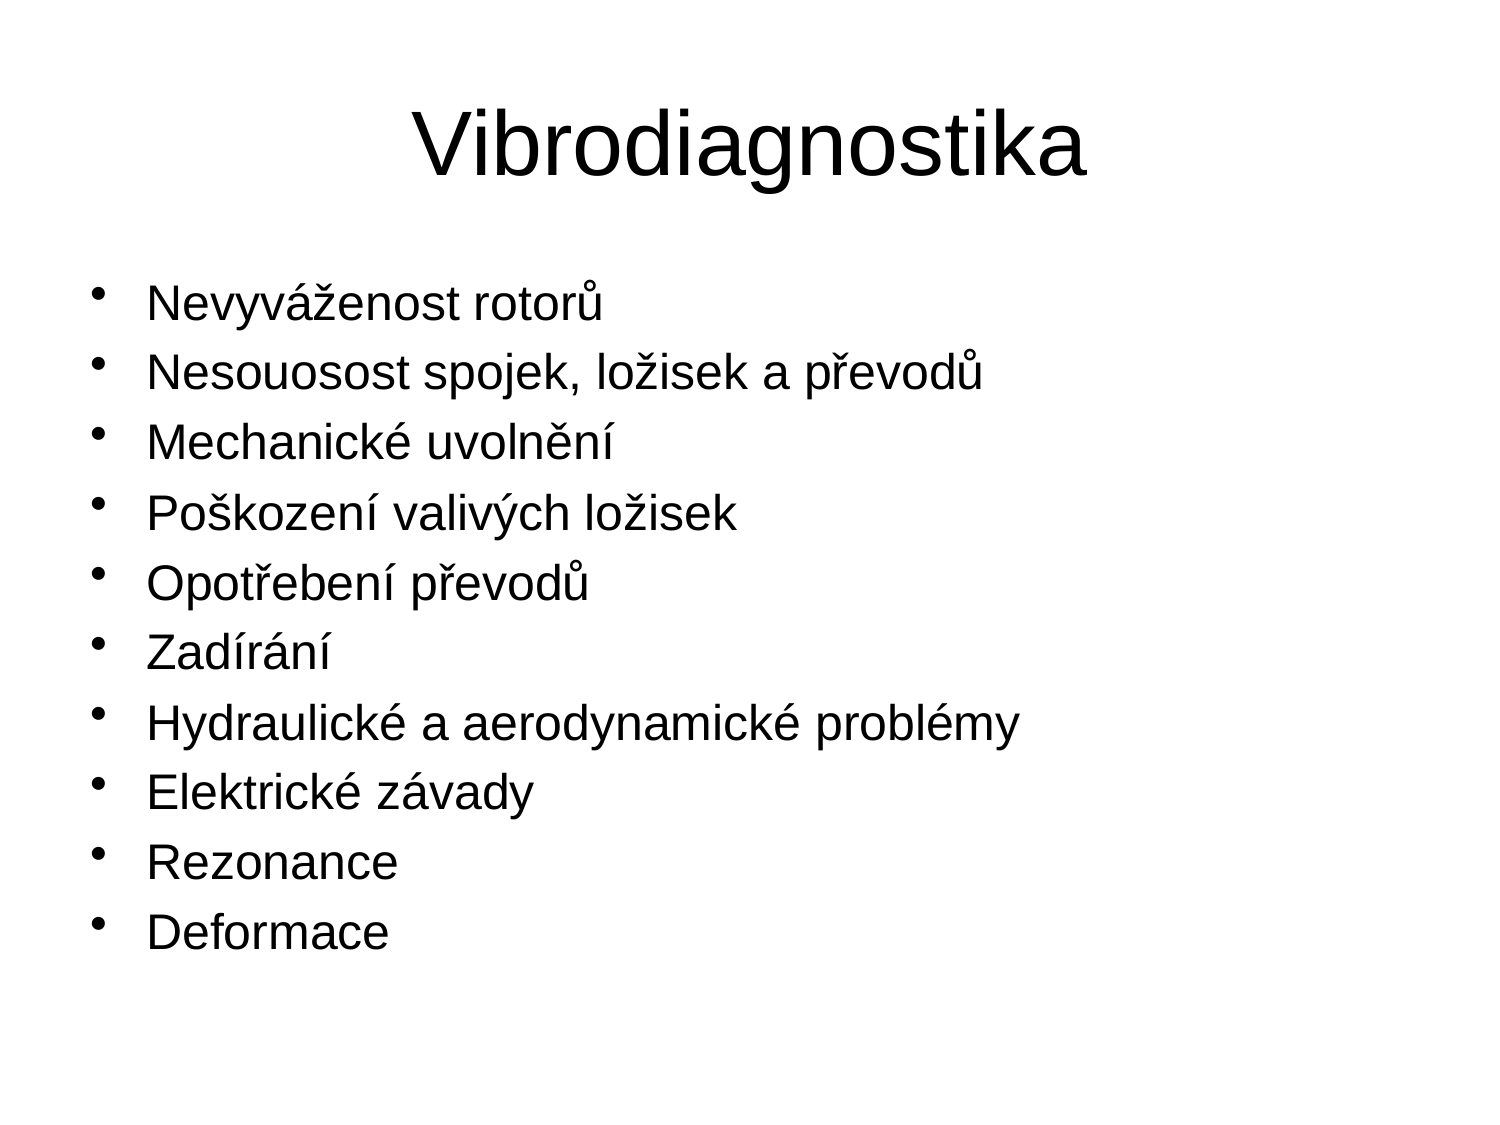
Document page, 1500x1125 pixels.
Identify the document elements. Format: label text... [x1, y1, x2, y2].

title Vibrodiagnostika [74, 44, 1426, 233]
list Nevyváženost rotorů Nesouosost spojek, ložisek a převodů Mechanické uvolnění Poškození valivých ložisek Opotřebení převodů Zadírání Hydraulické a aerodynamické problémy Elektrické závady Rezonance Deformace [74, 262, 1426, 1006]
